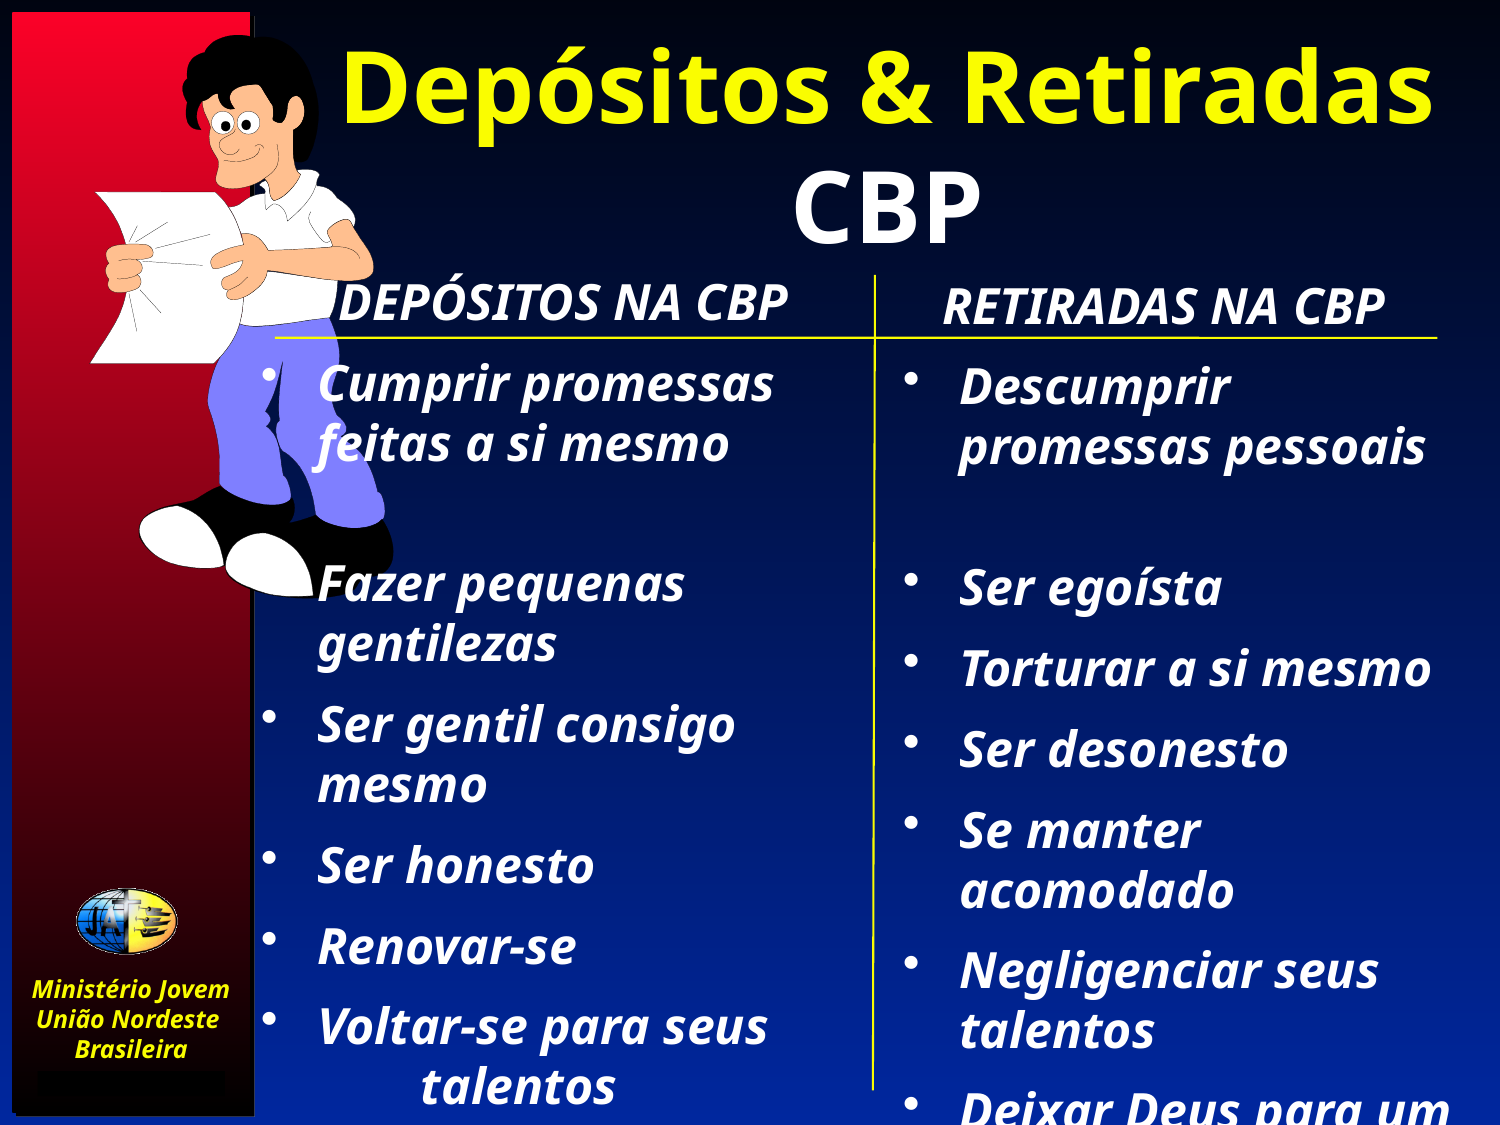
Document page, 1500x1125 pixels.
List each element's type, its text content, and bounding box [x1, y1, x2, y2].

text_box RETIRADAS NA CBP Descumprir promessas pessoais Ser egoísta Torturar a si mesmo Ser desonesto Se manter acomodado Negligenciar seus talentos Deixar Deus para um segundo plano [888, 266, 1500, 1125]
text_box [0, 887, 326, 1097]
text_box DEPÓSITOS NA CBP Cumprir promessas feitas a si mesmo Fazer pequenas gentilezas Ser gentil consigo mesmo Ser honesto Renovar-se Voltar-se para seus talentos Ter um tempo para abrir o coração a Deus [246, 338, 875, 1125]
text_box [87, 32, 396, 601]
text_box DEPÓSITOS NA CBP Cumprir promessas feitas a si mesmo Fazer pequenas gentilezas Ser gentil consigo mesmo Ser honesto Renovar-se Voltar-se para seus talentos Ter um tempo para abrir o coração a Deus [400, 262, 875, 337]
text_box Depósitos & Retiradas CBP [400, 50, 1500, 238]
